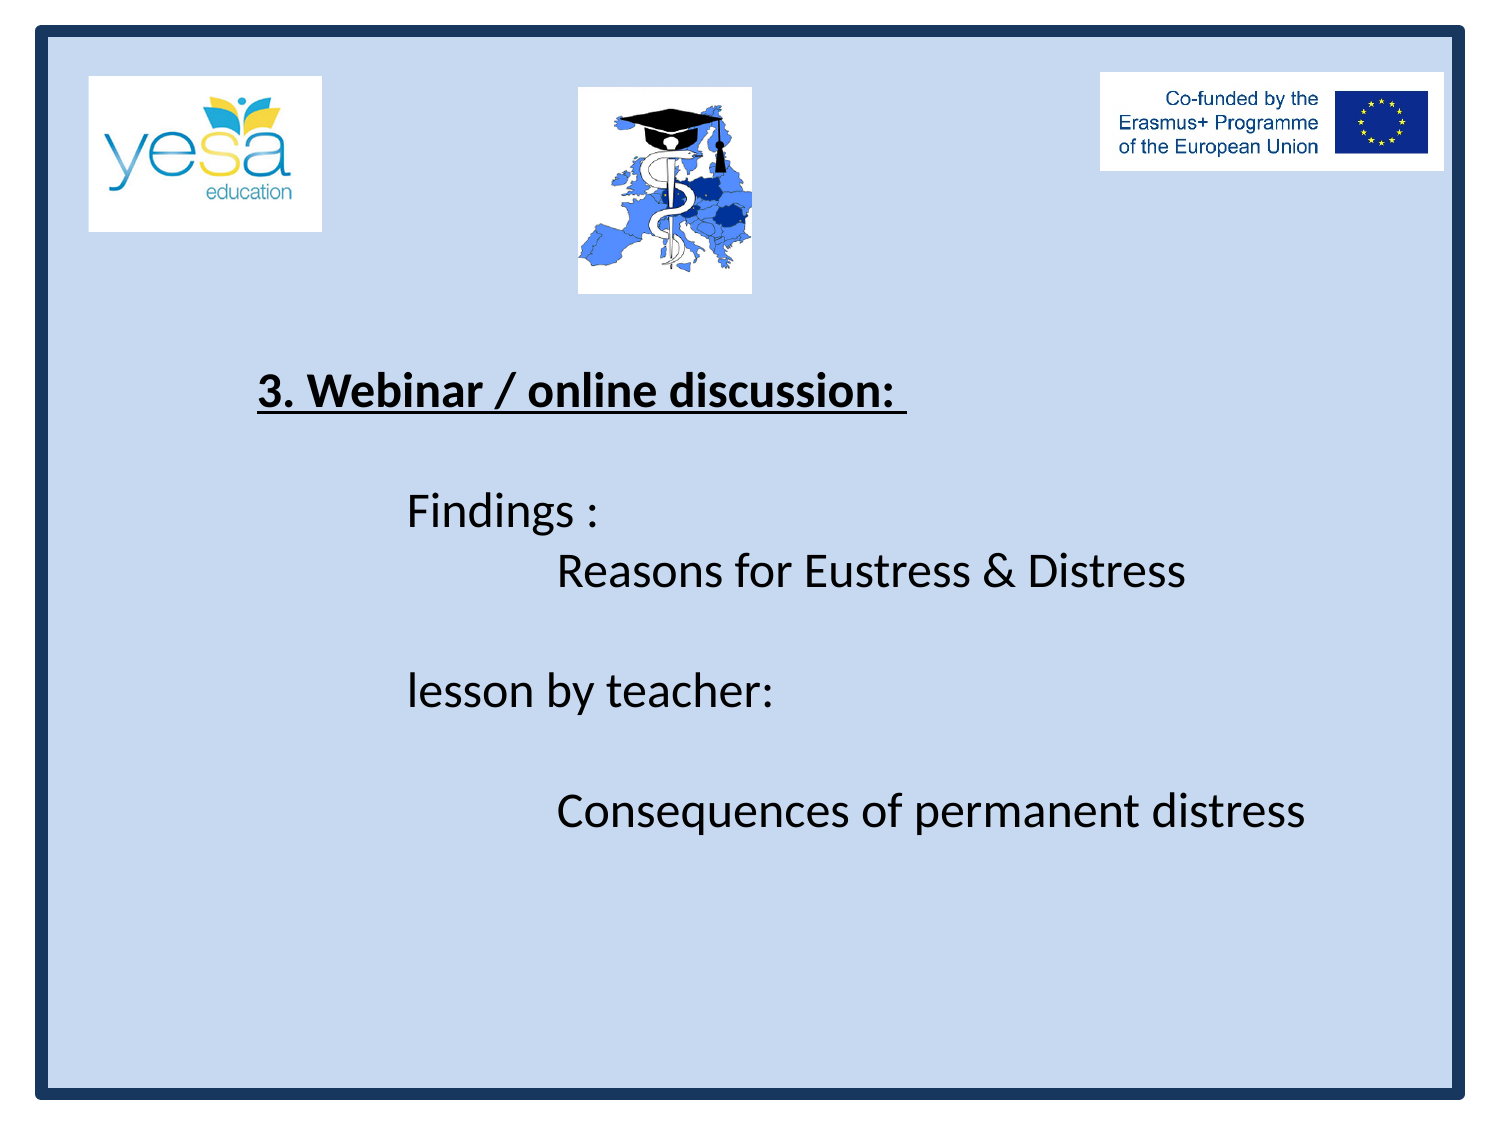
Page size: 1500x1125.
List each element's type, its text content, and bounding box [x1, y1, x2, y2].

picture [1099, 72, 1444, 172]
picture [578, 87, 753, 294]
text_box [39, 29, 1461, 1096]
text_box 3. Webinar / online discussion: Findings : Reasons for Eustress & Distress lesson by teacher: Consequences of permanent distress [242, 349, 1353, 995]
picture [88, 75, 323, 232]
